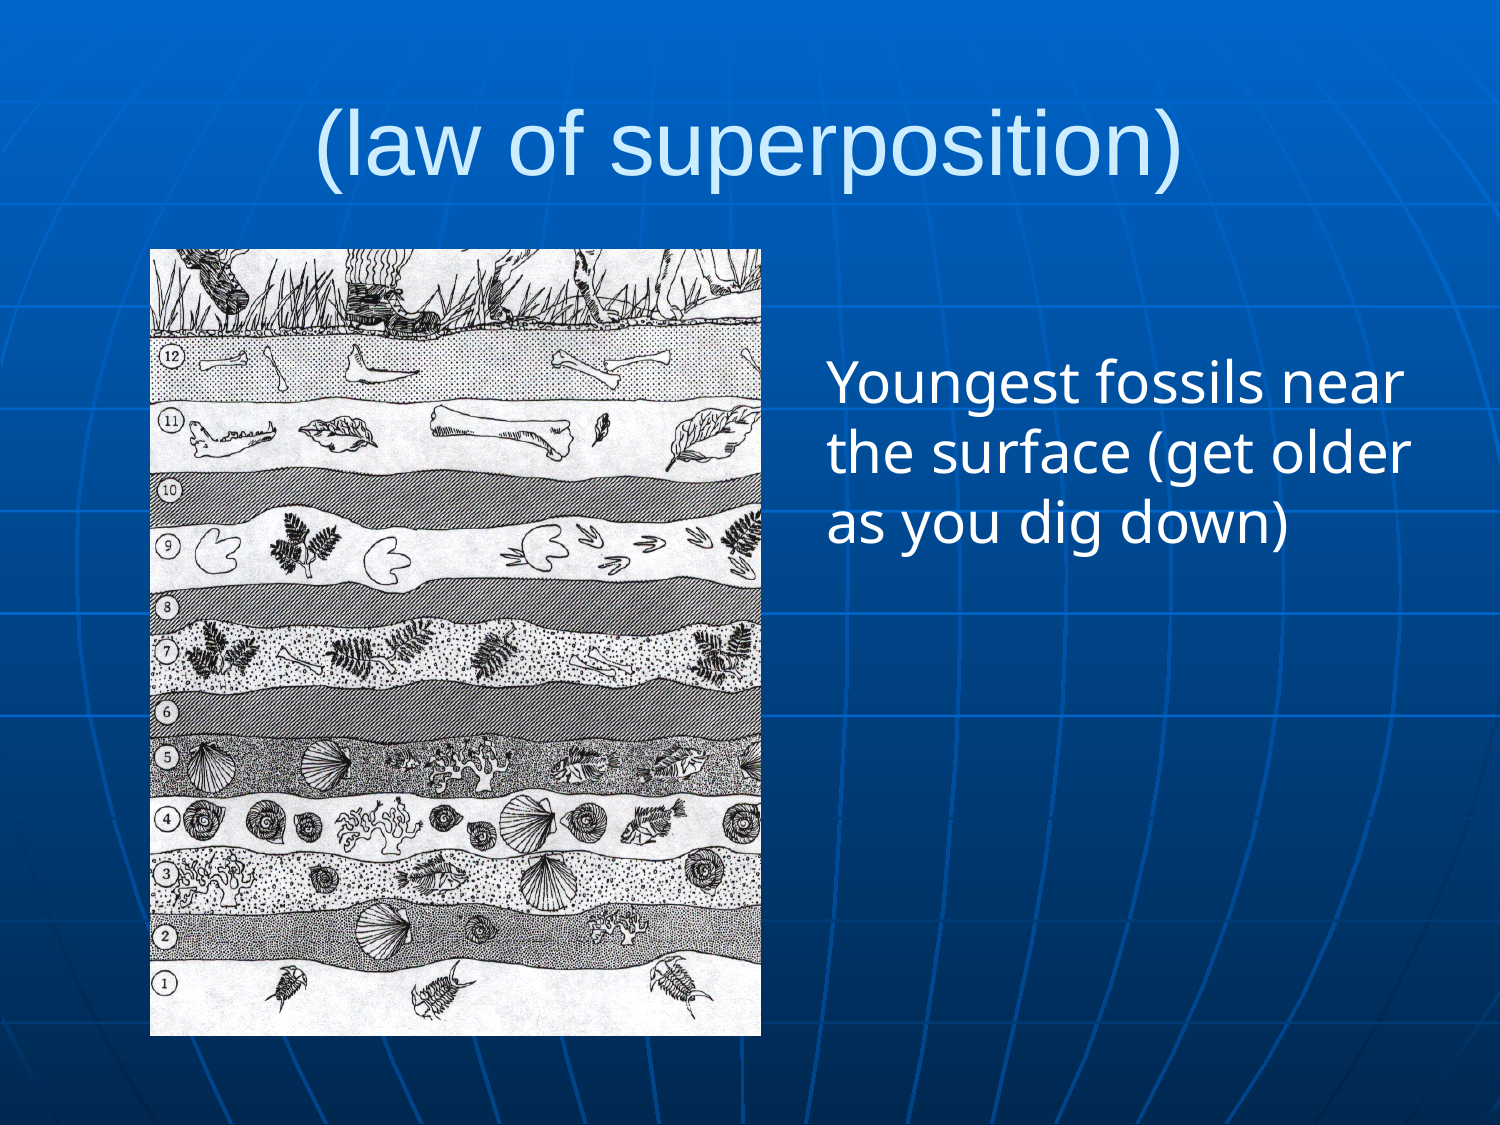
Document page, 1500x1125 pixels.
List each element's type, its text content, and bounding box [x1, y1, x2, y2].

text_box Youngest fossils near the surface (get older as you dig down) [811, 337, 1437, 563]
picture [149, 249, 762, 1037]
title (law of superposition) [74, 45, 1426, 233]
